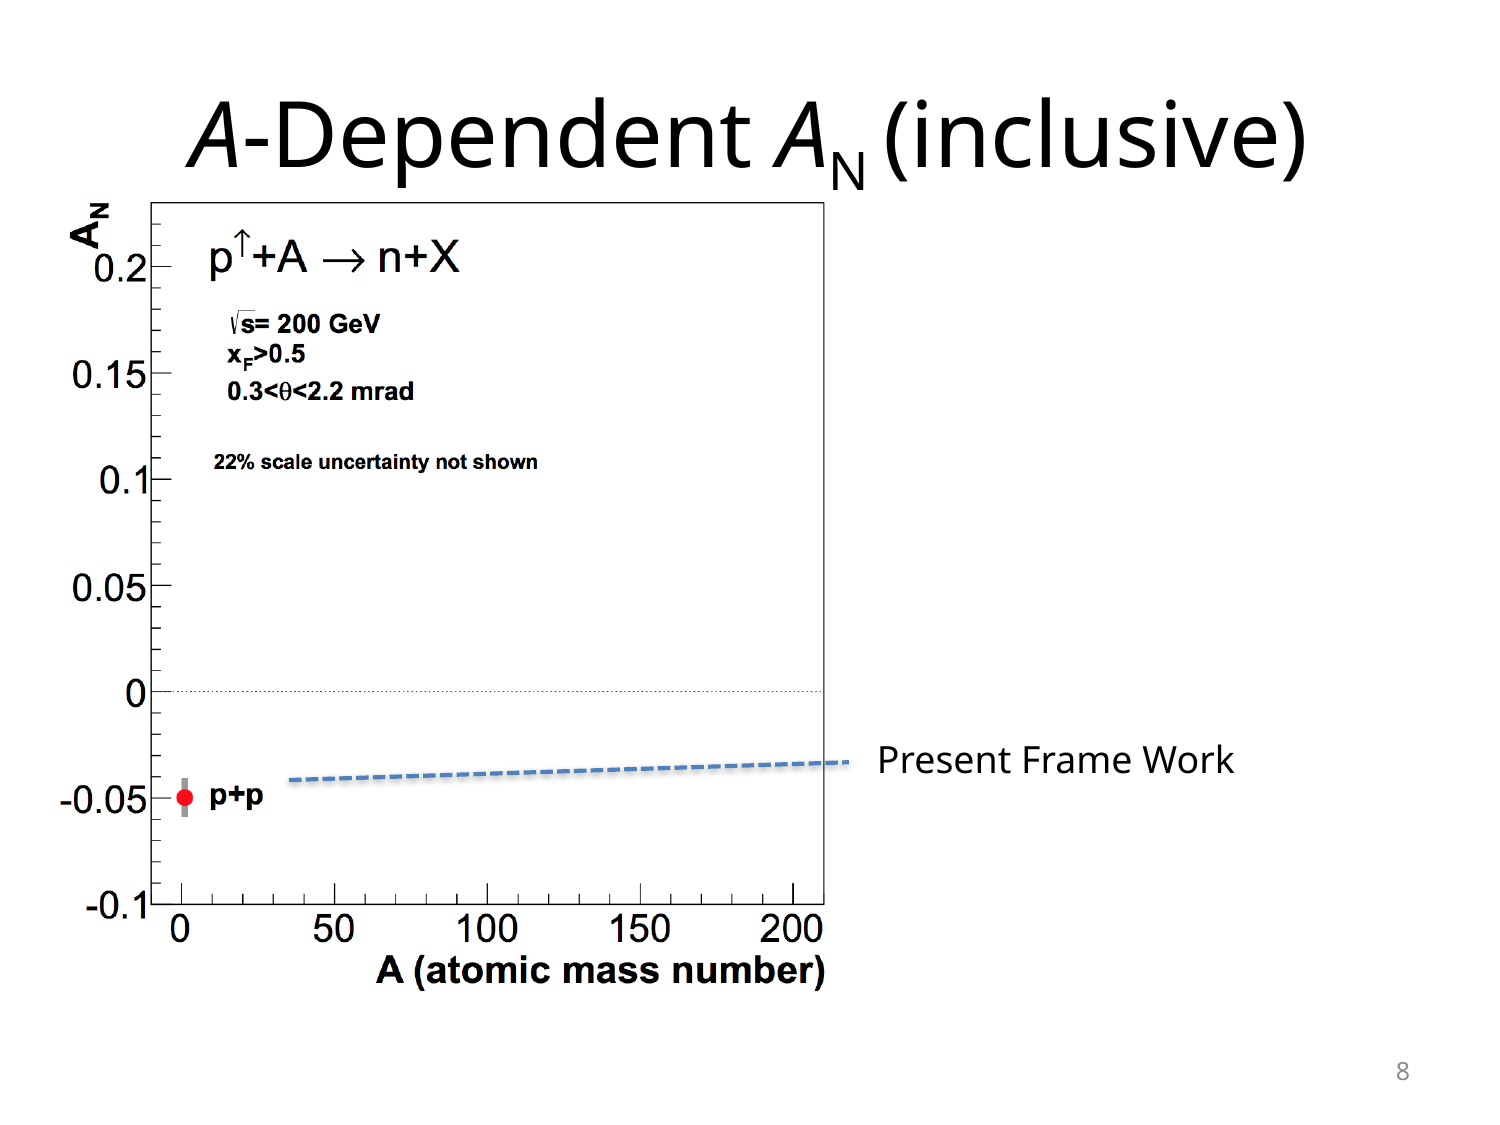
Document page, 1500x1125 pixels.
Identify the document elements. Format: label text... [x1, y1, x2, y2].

slide_number 8 [1074, 1042, 1425, 1103]
title A-Dependent AN (inclusive) [75, 45, 1425, 233]
picture [46, 188, 832, 1006]
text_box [288, 728, 1255, 790]
